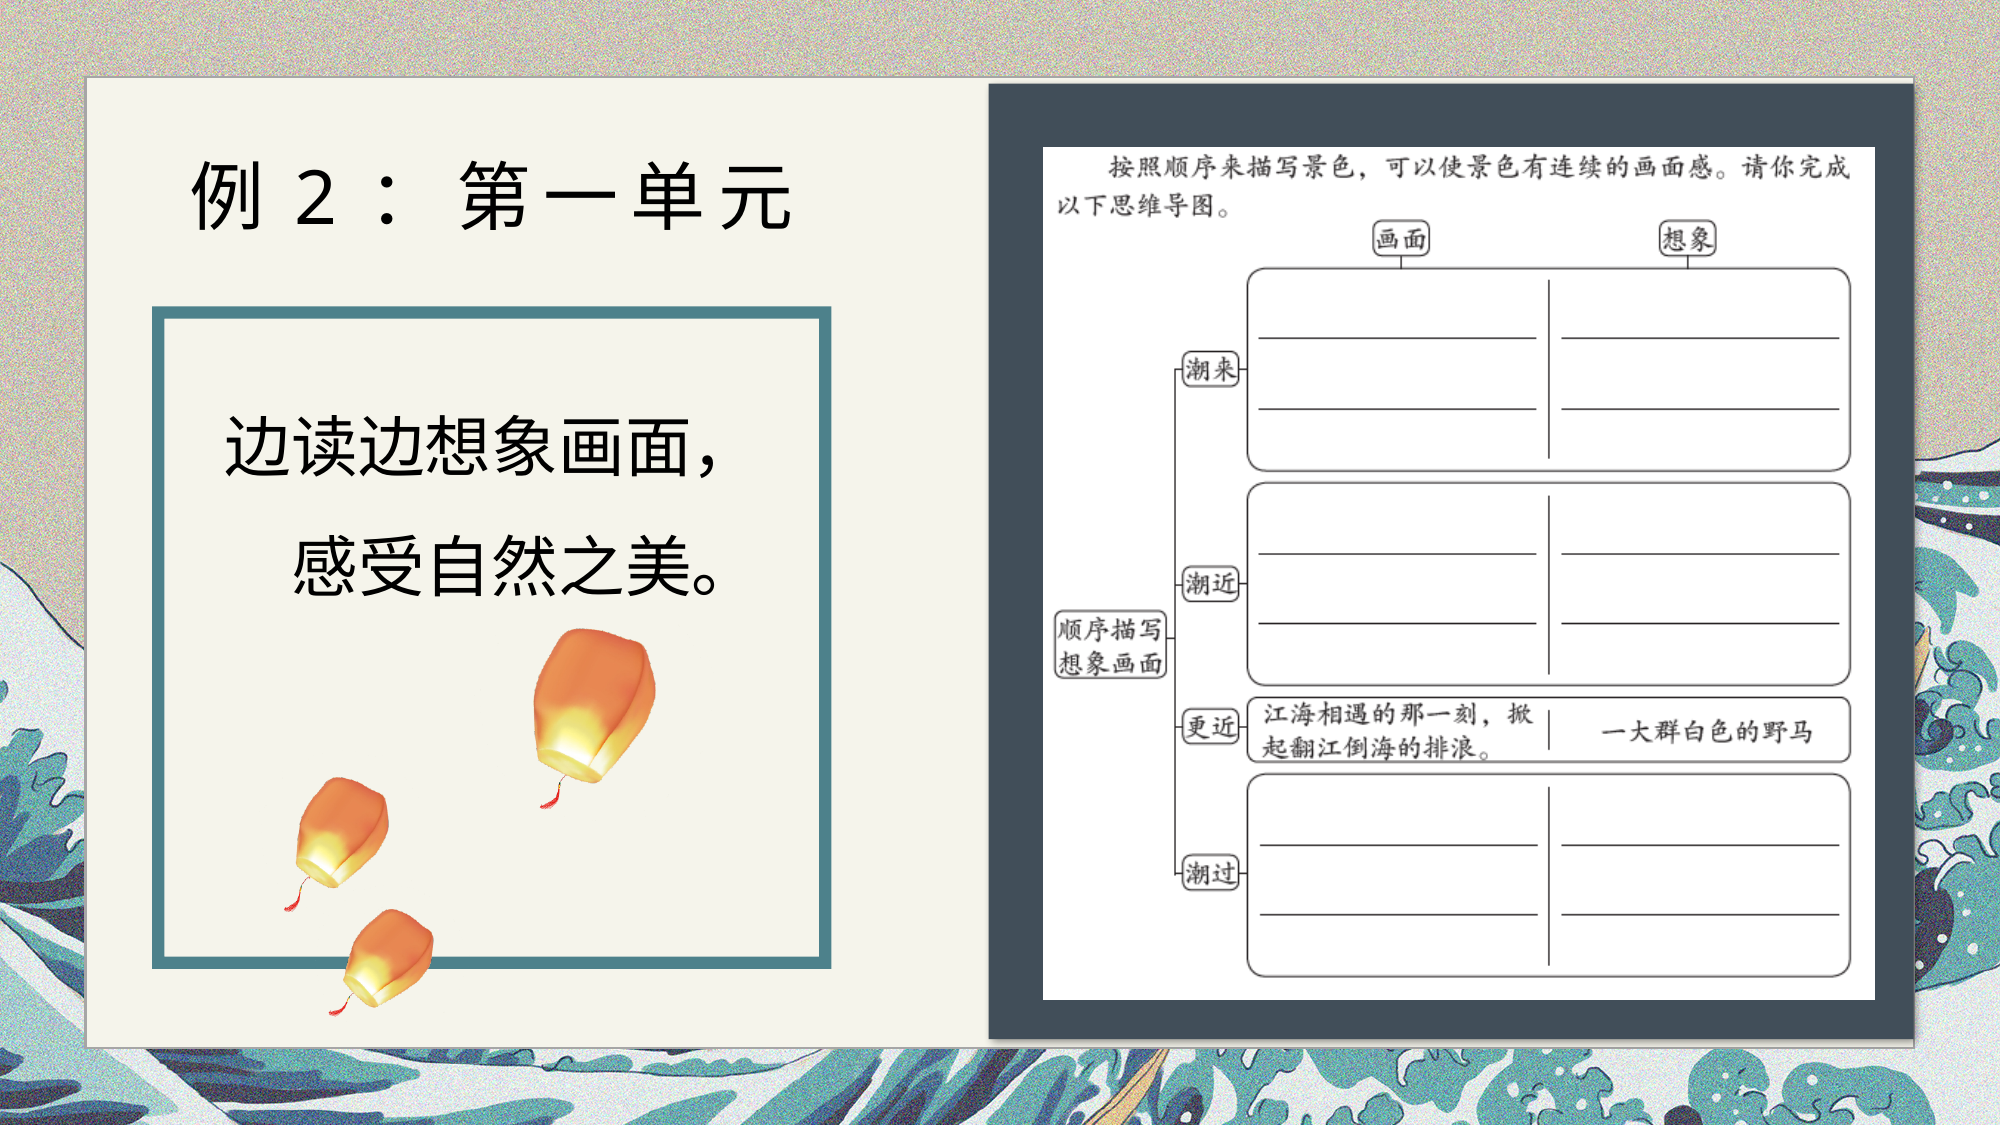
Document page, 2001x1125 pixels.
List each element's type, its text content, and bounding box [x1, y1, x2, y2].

text_box [988, 83, 1915, 1040]
text_box 边读边想象画面， 感受自然之美。 [209, 357, 774, 613]
picture [0, 0, 2000, 1125]
text_box 例2：第一单元 [174, 141, 809, 247]
text_box [151, 305, 832, 970]
